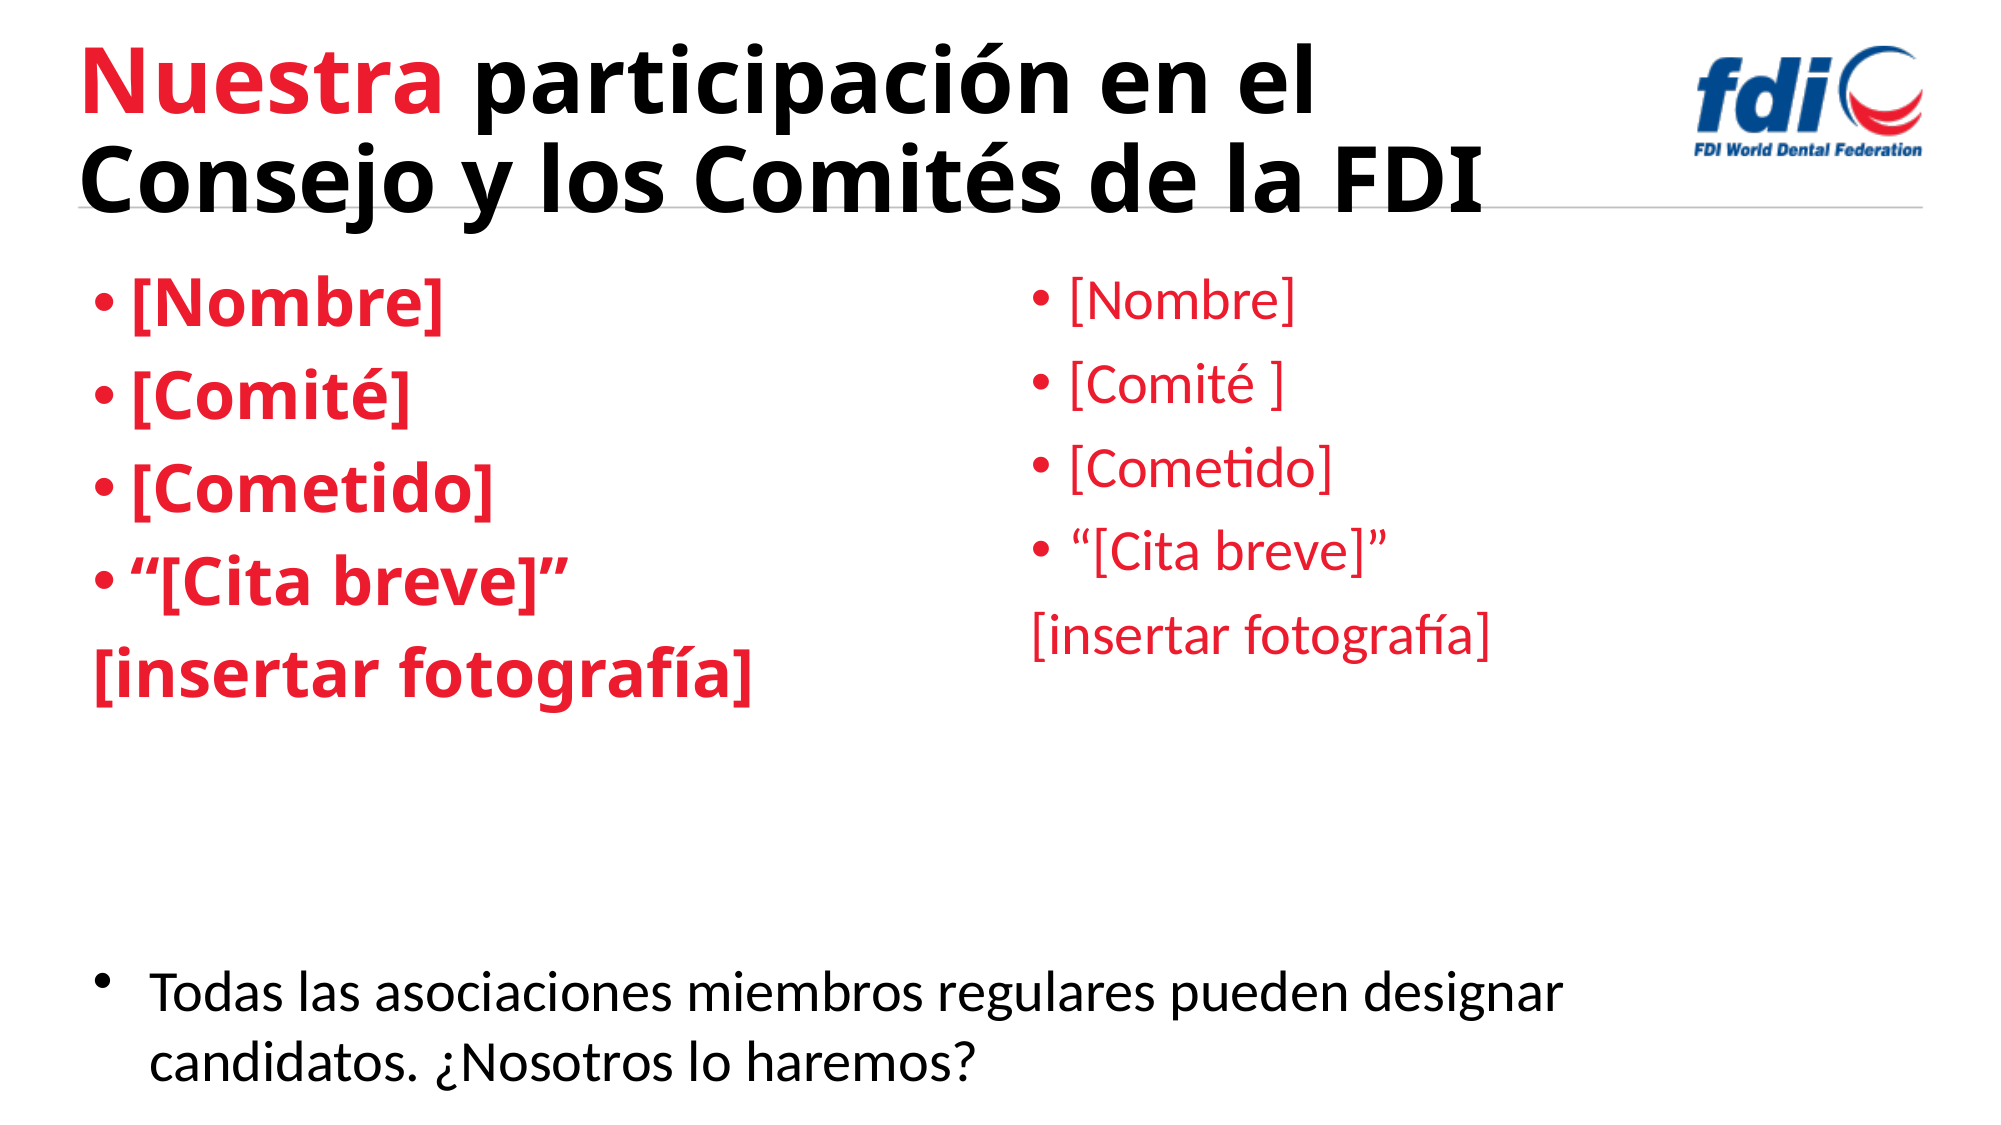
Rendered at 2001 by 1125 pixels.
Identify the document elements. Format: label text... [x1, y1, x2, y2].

list [Nombre] [Comité ] [Cometido] “[Cita breve]” [insertar fotografía] [1015, 261, 1920, 1014]
picture [0, 0, 2000, 217]
title Nuestra participación en el Consejo y los Comités de la FDI [77, 34, 1654, 233]
list [Nombre] [Comité] [Cometido] “[Cita breve]” [insertar fotografía] [77, 261, 982, 945]
text_box Todas las asociaciones miembros regulares pueden designar candidatos. ¿Nosotros lo haremos? [77, 945, 1846, 1082]
